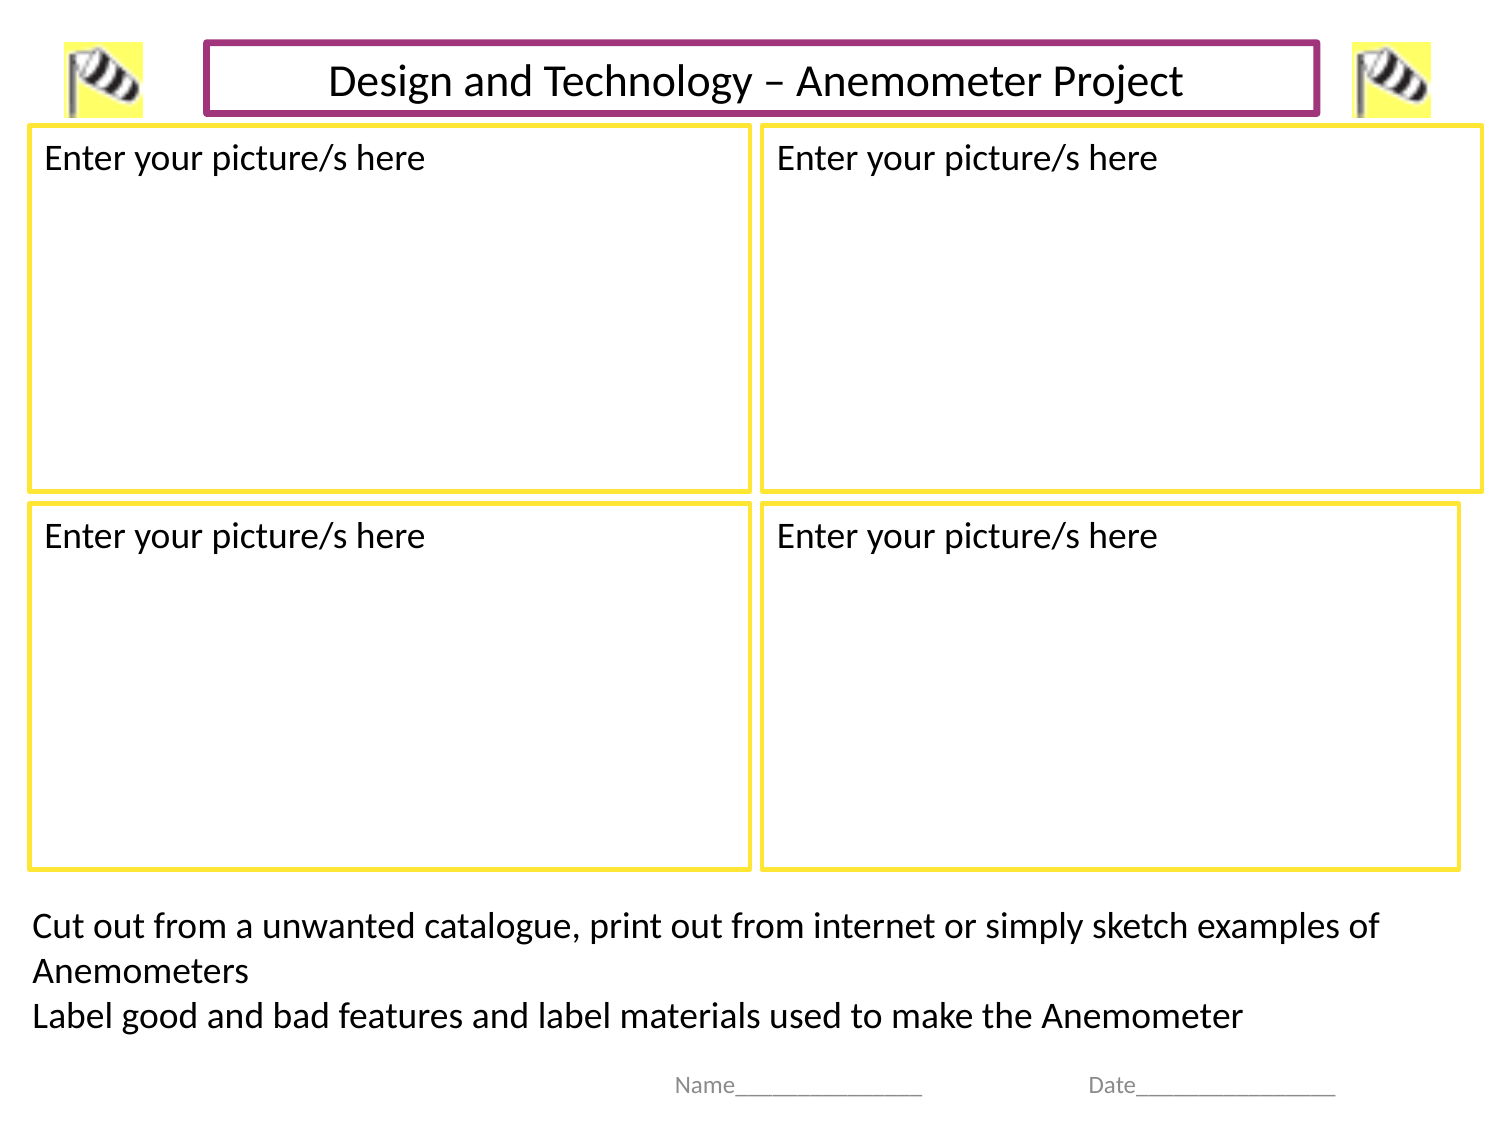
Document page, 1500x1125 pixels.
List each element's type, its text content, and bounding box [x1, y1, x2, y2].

text_box Enter your picture/s here [27, 123, 752, 494]
picture [64, 42, 143, 118]
text_box Enter your picture/s here [760, 501, 1461, 872]
text_box Enter your picture/s here [27, 501, 752, 872]
text_box Enter your picture/s here [760, 123, 1484, 494]
text_box Cut out from a unwanted catalogue, print out from internet or simply sketch examples of Anemometers Label good and bad features and label materials used to make the Anemometer [17, 893, 1471, 1043]
picture [1352, 42, 1431, 118]
text_box Design and Technology – Anemometer Project [206, 42, 1317, 114]
footer Name_______________ Date________________ [512, 1042, 1500, 1125]
